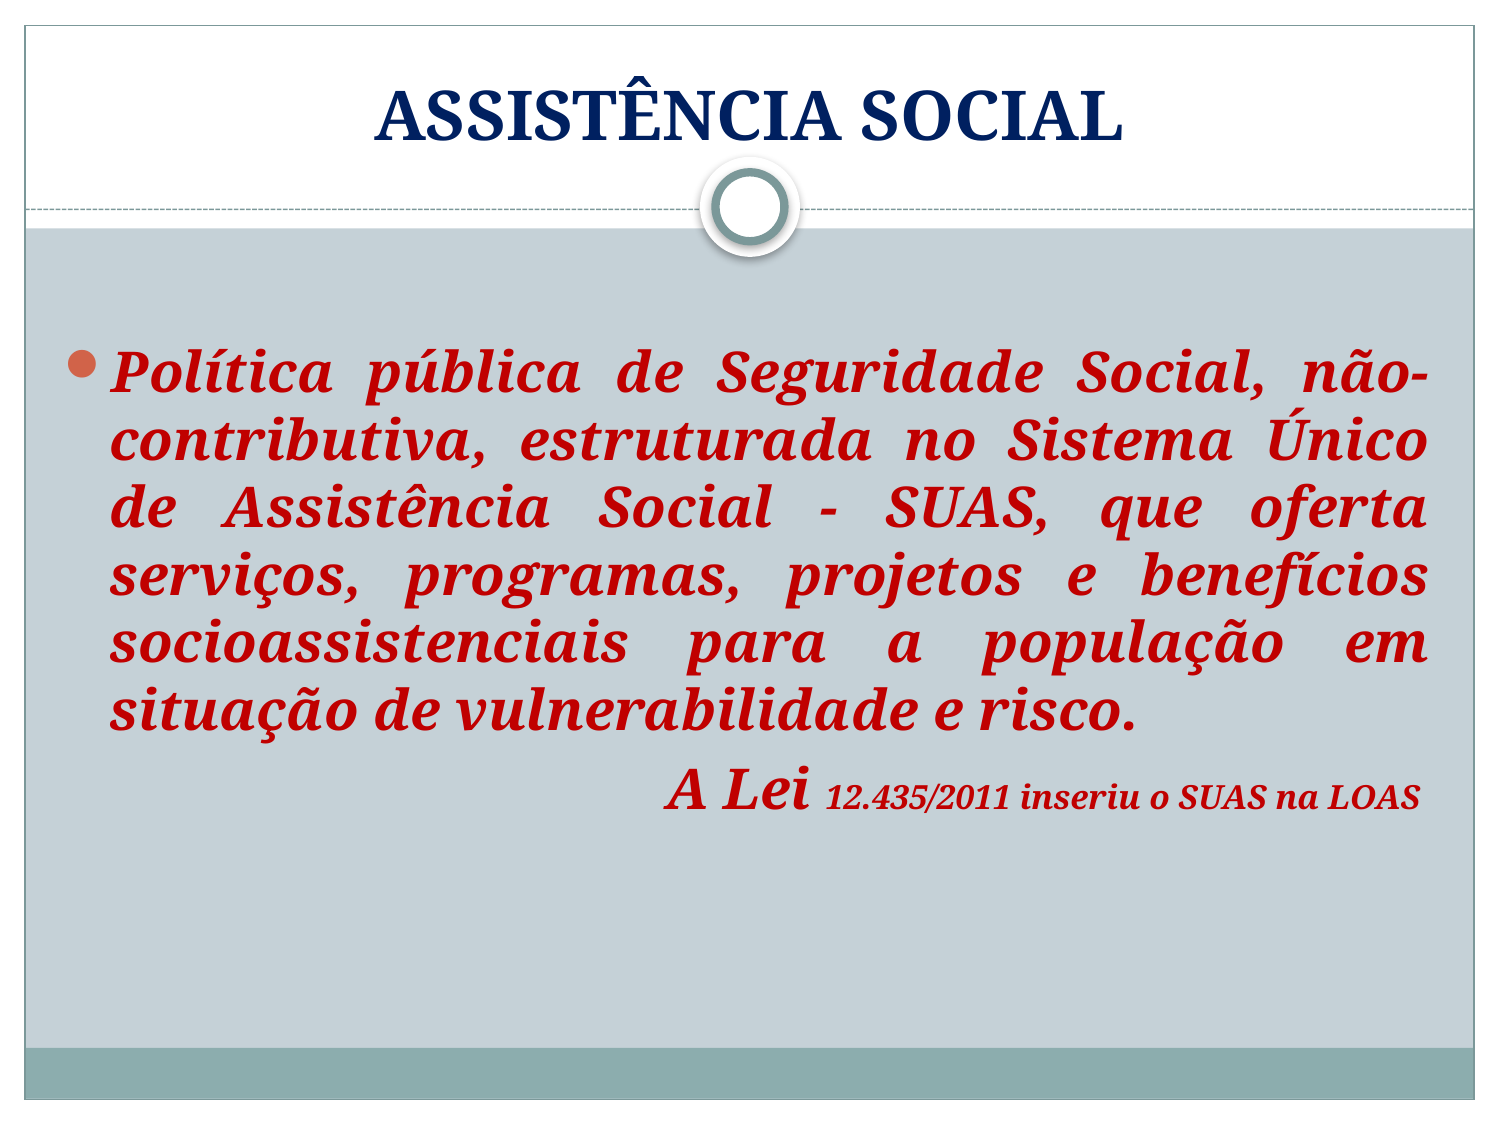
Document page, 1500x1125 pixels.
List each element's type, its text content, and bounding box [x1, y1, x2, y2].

title ASSISTÊNCIA SOCIAL [49, 37, 1450, 162]
list Política pública de Seguridade Social, não-contributiva, estruturada no Sistema Único de Assistência Social - SUAS, que oferta serviços, programas, projetos e benefícios socioassistenciais para a população em situação de vulnerabilidade e risco. A Lei 12.435/2011 inseriu o SUAS na LOAS [49, 250, 1445, 1001]
